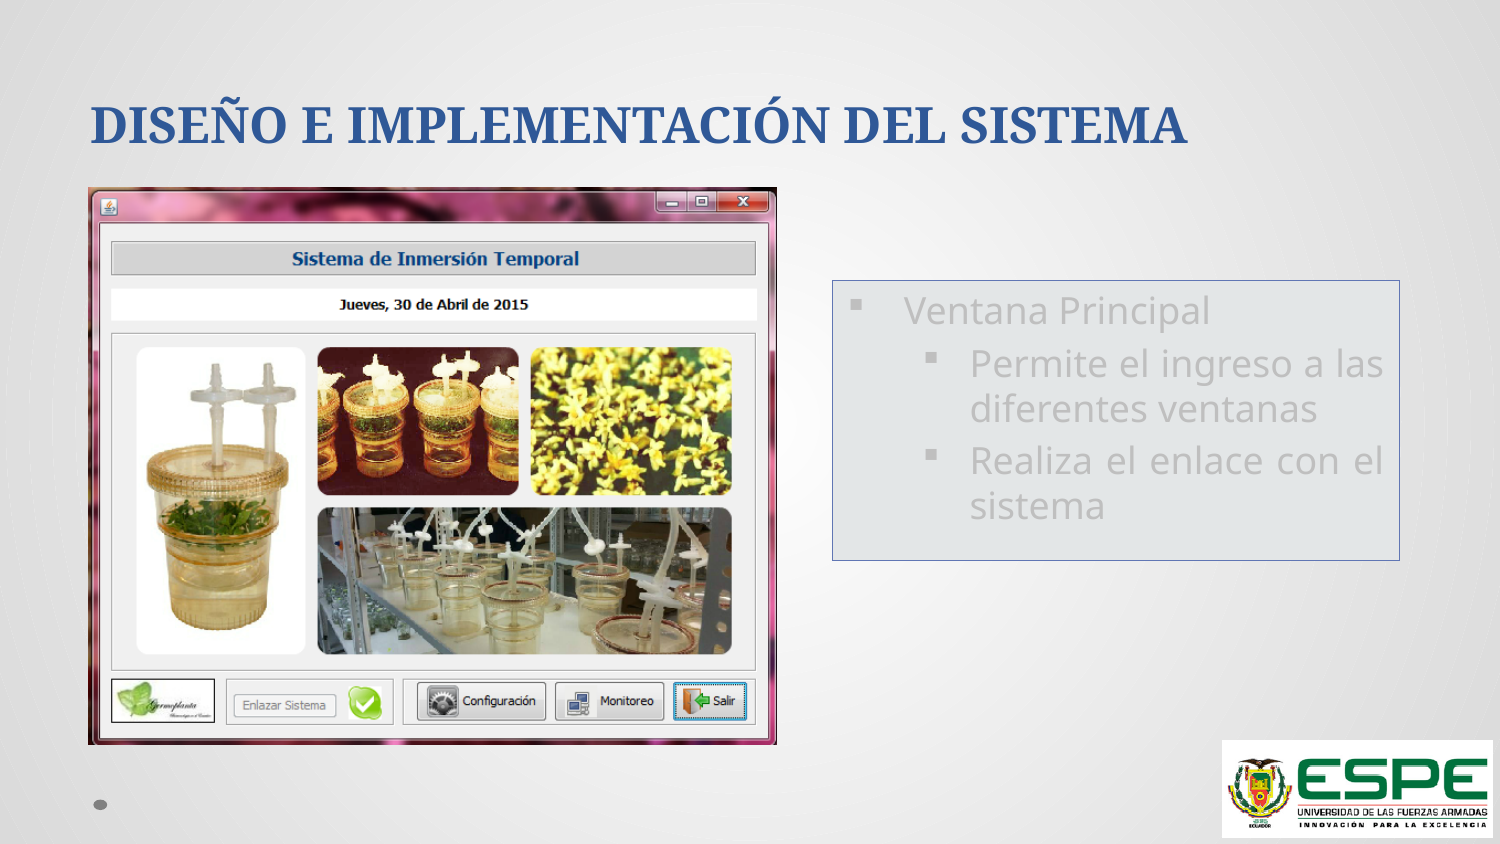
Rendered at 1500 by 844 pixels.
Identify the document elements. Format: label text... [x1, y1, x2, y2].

list Ventana Principal Permite el ingreso a las diferentes ventanas Realiza el enlace con el sistema [832, 280, 1400, 561]
picture [88, 187, 778, 745]
title DISEÑO E IMPLEMENTACIÓN DEL SISTEMA [75, 32, 1425, 162]
picture [1222, 740, 1493, 838]
